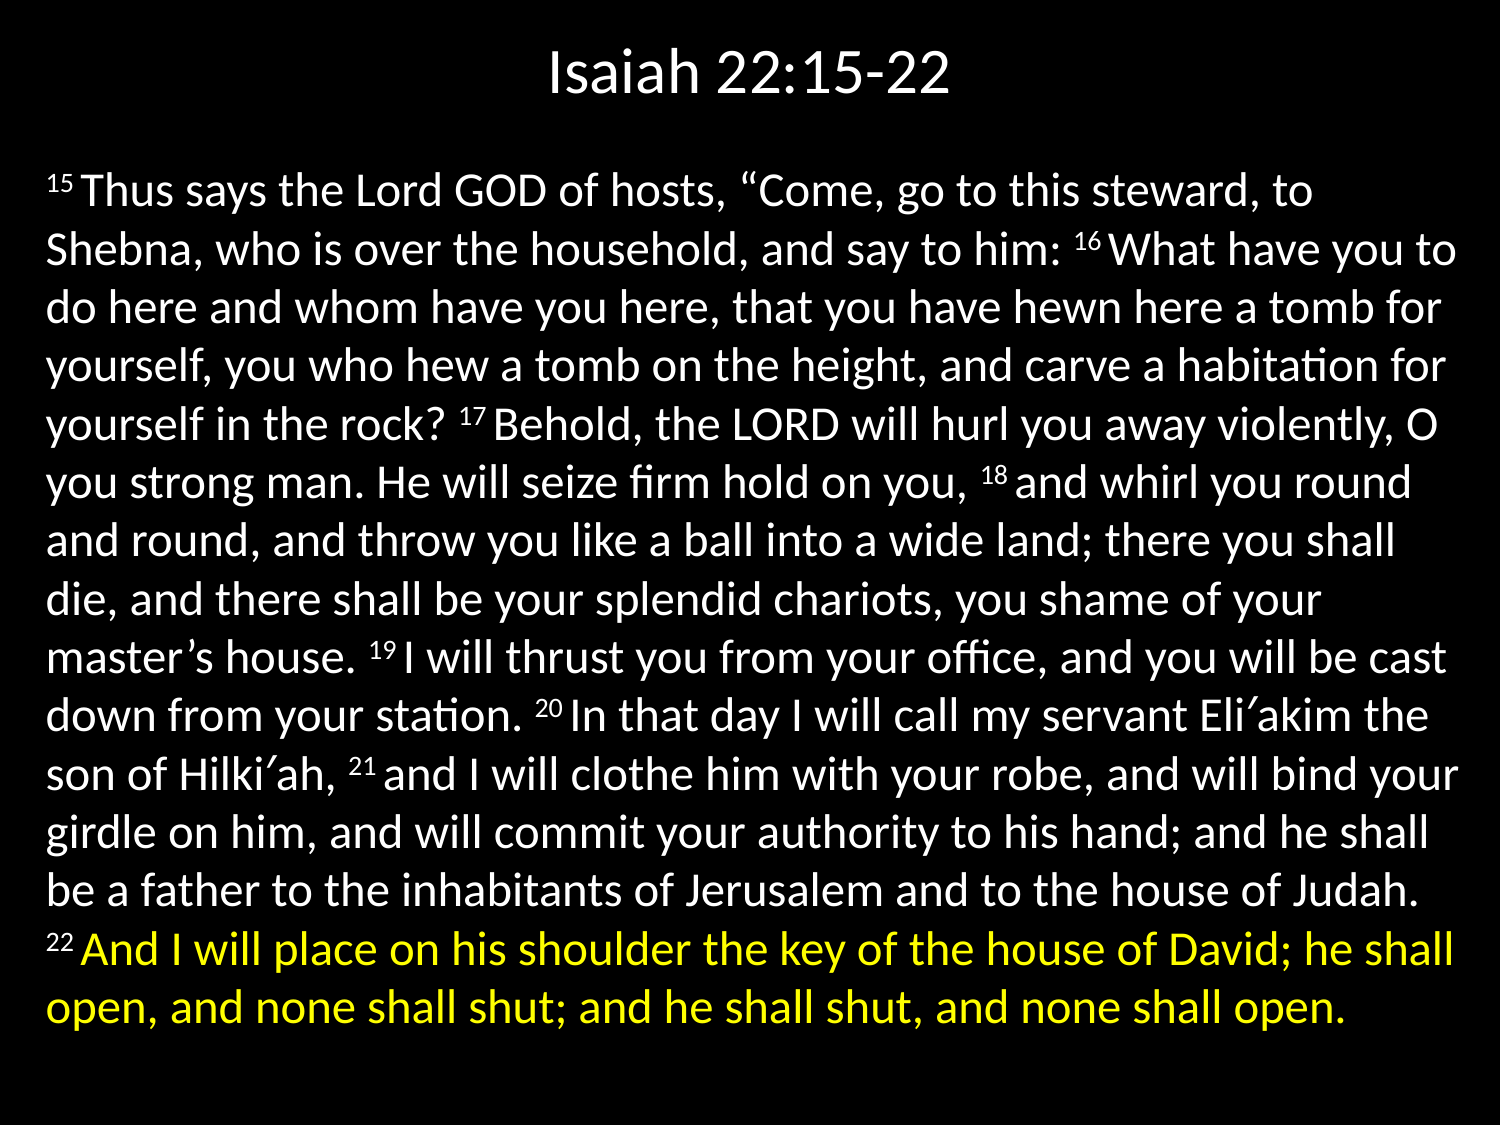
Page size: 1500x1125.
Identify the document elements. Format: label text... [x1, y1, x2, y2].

title Isaiah 22:15-22 [75, 20, 1425, 114]
list 15 Thus says the Lord God of hosts, “Come, go to this steward, to Shebna, who is over the household, and say to him: 16 What have you to do here and whom have you here, that you have hewn here a tomb for yourself, you who hew a tomb on the height, and carve a habitation for yourself in the rock? 17 Behold, the Lord will hurl you away violently, O you strong man. He will seize firm hold on you, 18 and whirl you round and round, and throw you like a ball into a wide land; there you shall die, and there shall be your splendid chariots, you shame of your master’s house. 19 I will thrust you from your office, and you will be cast down from your station. 20 In that day I will call my servant Eli′akim the son of Hilki′ah, 21 and I will clothe him with your robe, and will bind your girdle on him, and will commit your authority to his hand; and he shall be a father to the inhabitants of Jerusalem and to the house of Judah. 22 And I will place on his shoulder the key of the house of David; he shall open, and none shall shut; and he shall shut, and none shall open. [30, 150, 1483, 1101]
